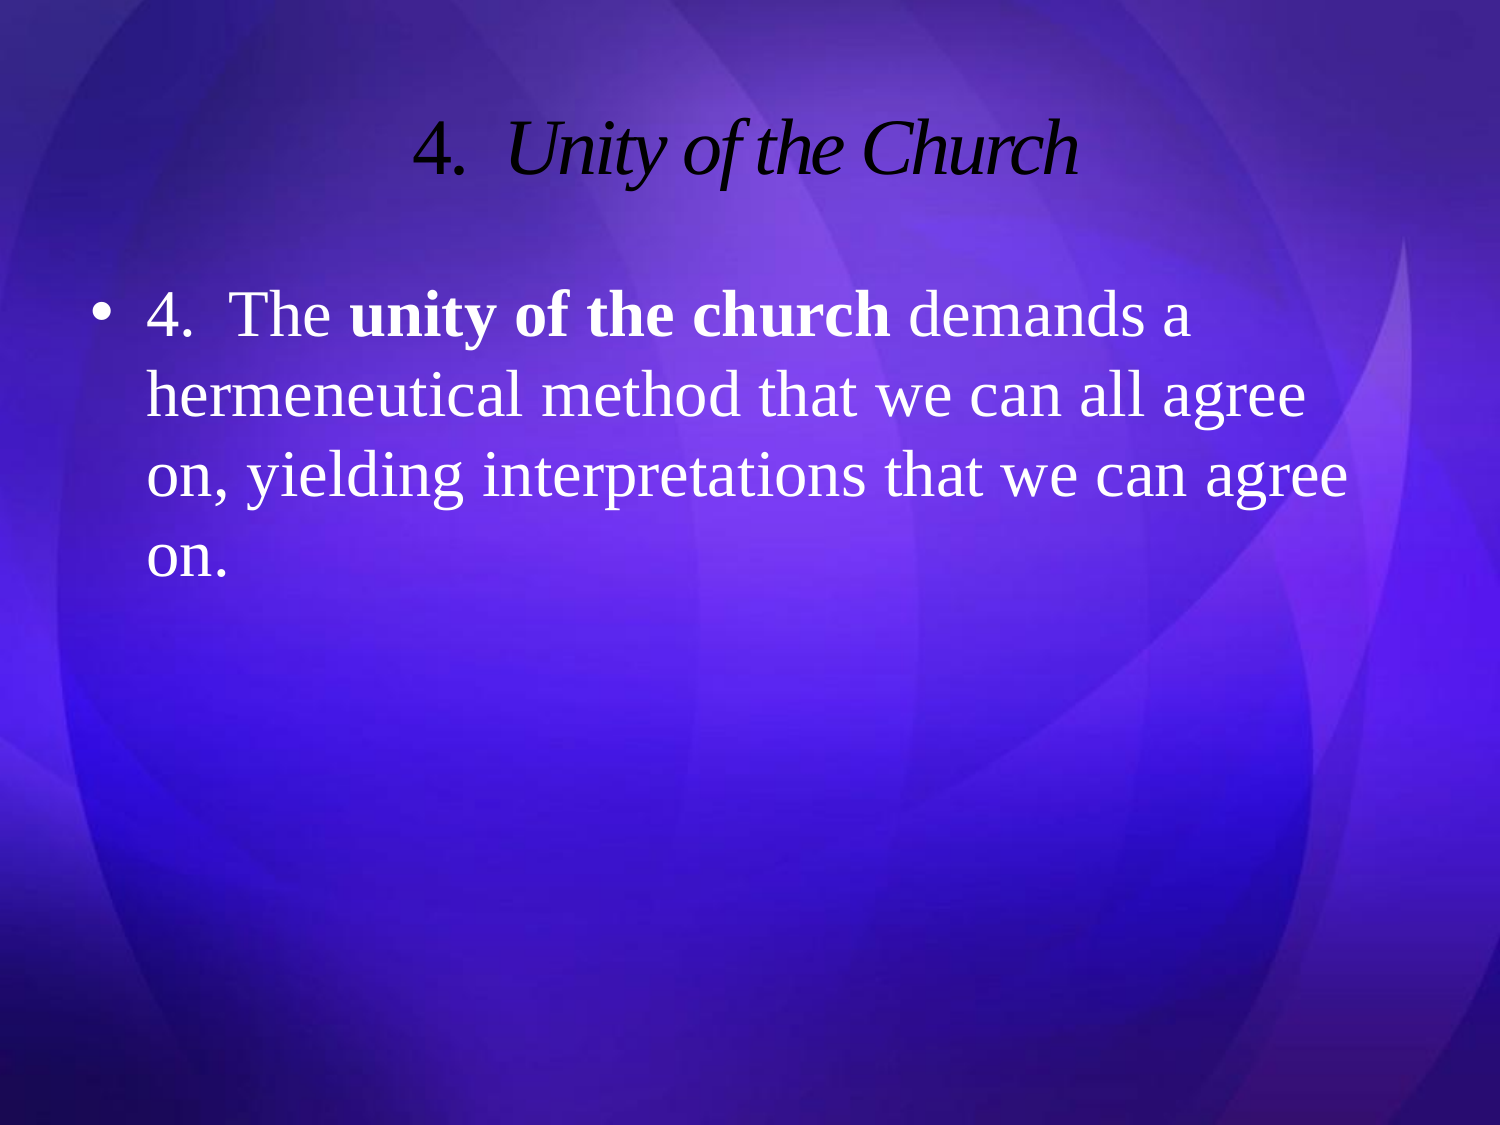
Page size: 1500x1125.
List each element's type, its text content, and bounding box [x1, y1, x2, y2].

picture [0, 0, 1500, 1125]
list 4. The unity of the church demands a hermeneutical method that we can all agree on, yielding interpretations that we can agree on. [75, 262, 1425, 1005]
title 4. Unity of the Church [125, 87, 1369, 199]
